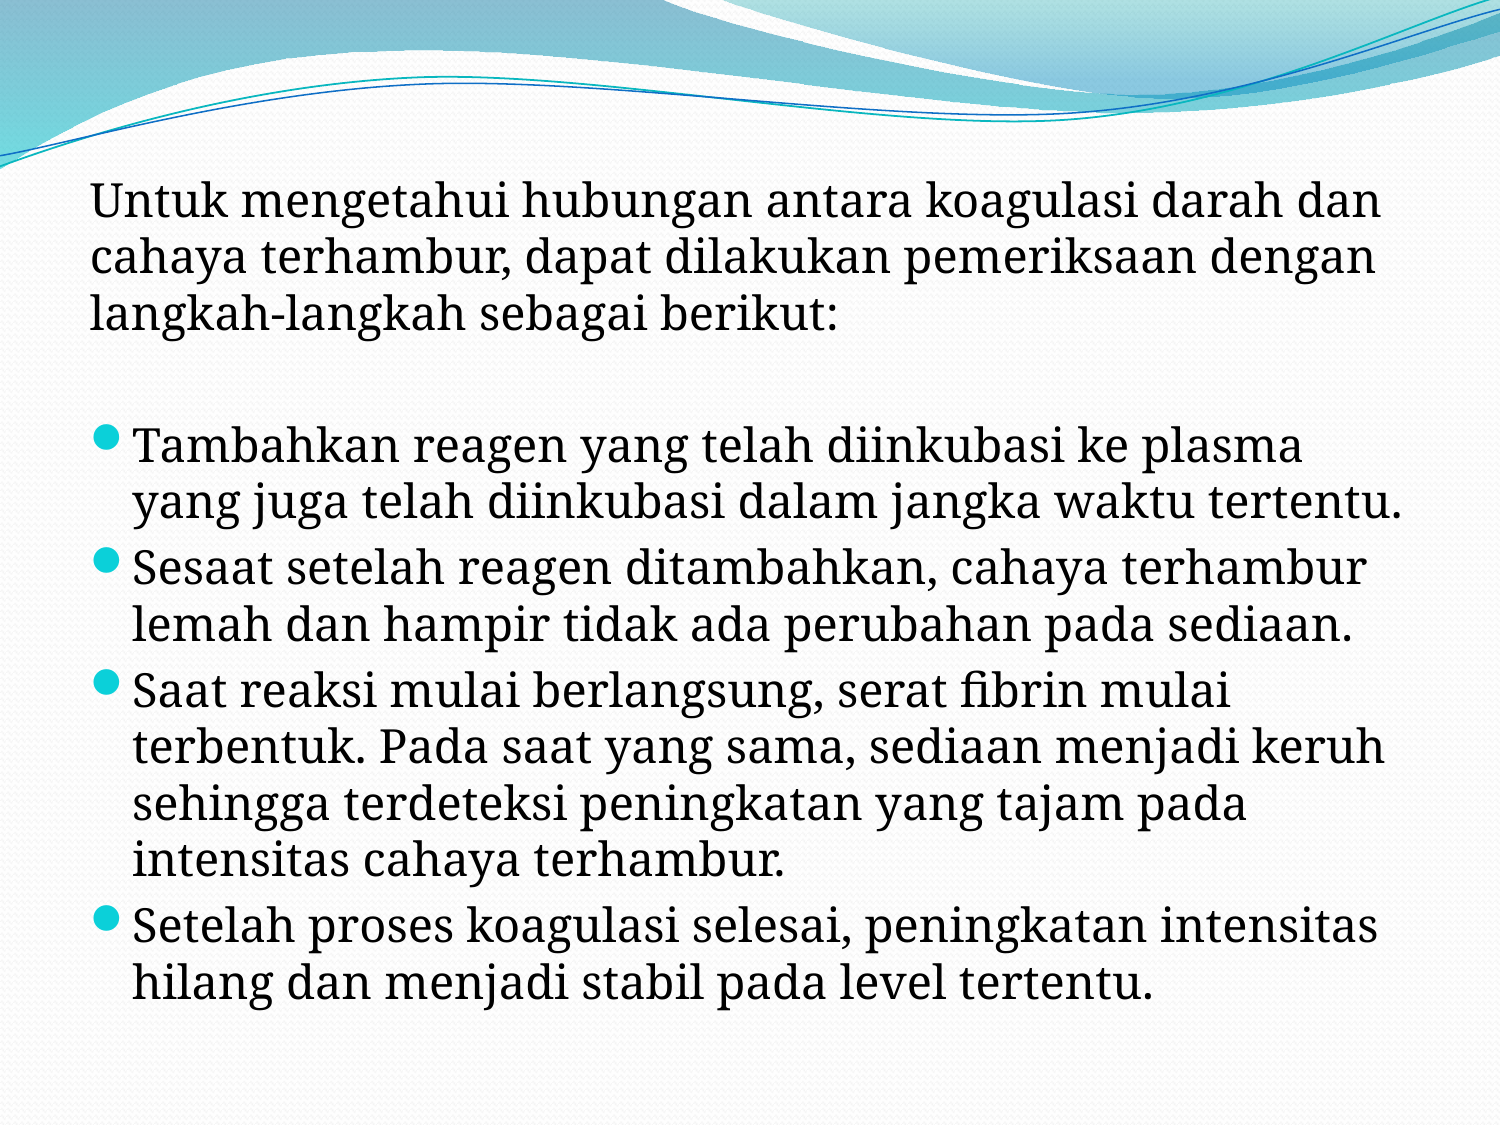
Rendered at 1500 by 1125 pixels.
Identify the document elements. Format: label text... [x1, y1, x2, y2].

list Untuk mengetahui hubungan antara koagulasi darah dan cahaya terhambur, dapat dilakukan pemeriksaan dengan langkah-langkah sebagai berikut: Tambahkan reagen yang telah diinkubasi ke plasma yang juga telah diinkubasi dalam jangka waktu tertentu. Sesaat setelah reagen ditambahkan, cahaya terhambur lemah dan hampir tidak ada perubahan pada sediaan. Saat reaksi mulai berlangsung, serat fibrin mulai terbentuk. Pada saat yang sama, sediaan menjadi keruh sehingga terdeteksi peningkatan yang tajam pada intensitas cahaya terhambur. Setelah proses koagulasi selesai, peningkatan intensitas hilang dan menjadi stabil pada level tertentu. [75, 162, 1425, 1038]
